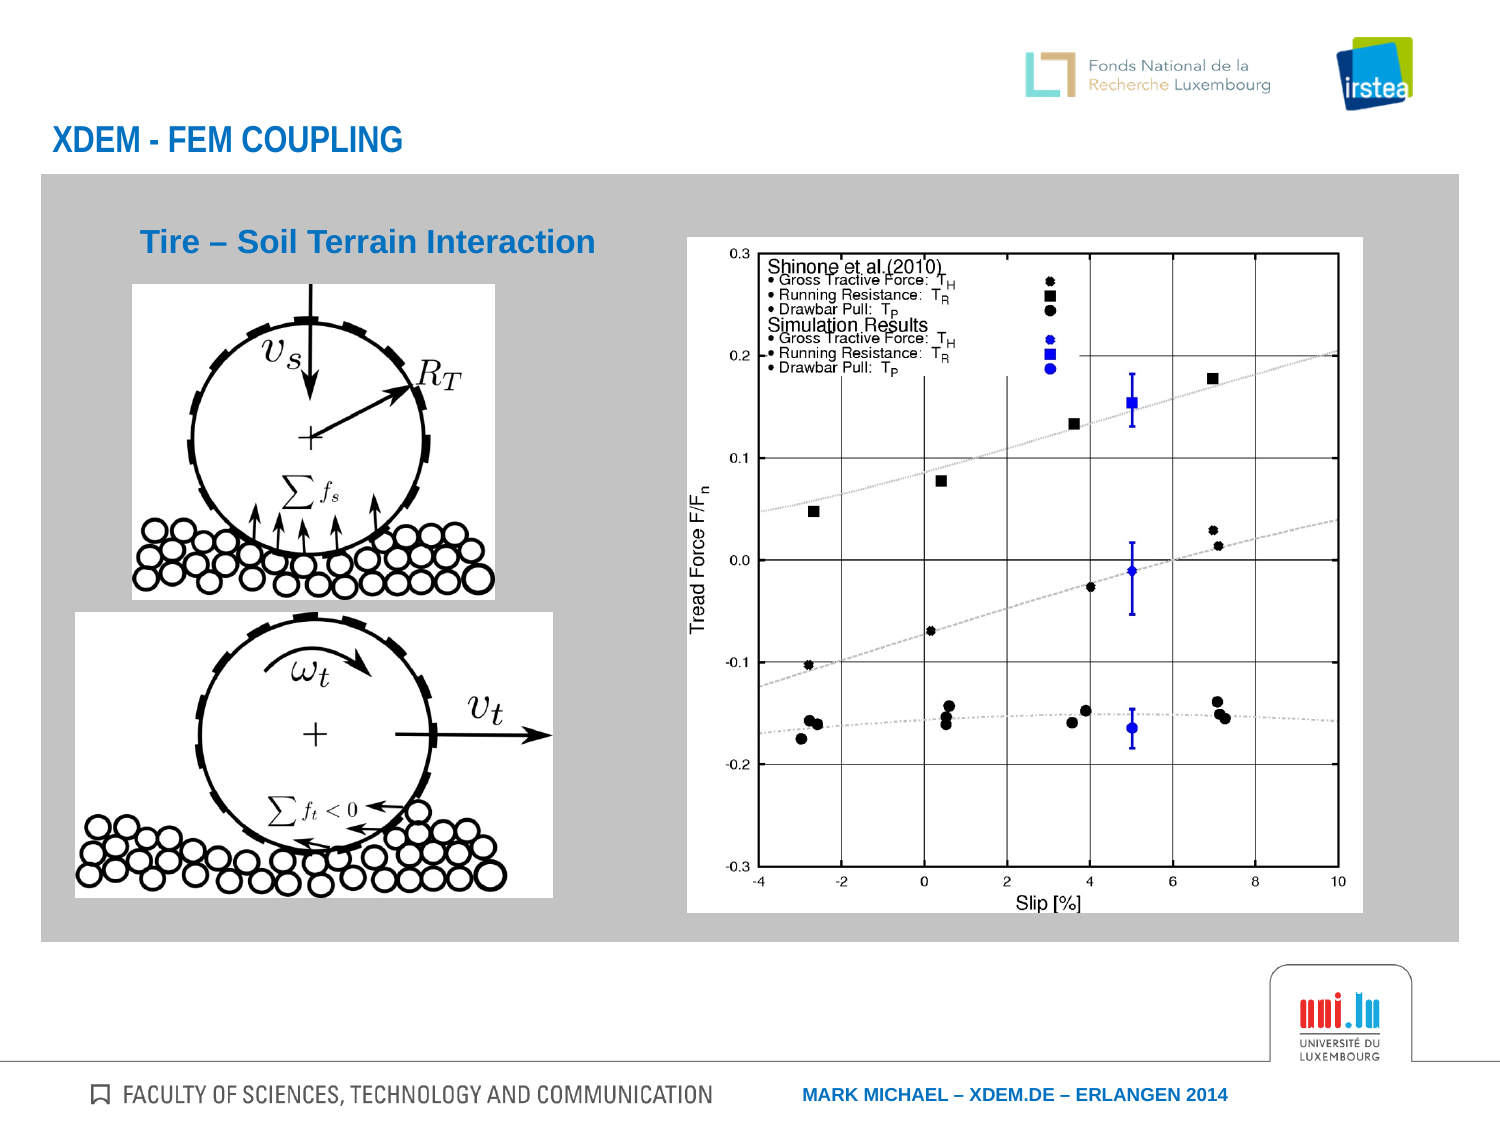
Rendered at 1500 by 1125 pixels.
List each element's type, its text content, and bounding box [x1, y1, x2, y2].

picture [1335, 37, 1413, 113]
picture [0, 964, 1500, 1109]
picture [132, 284, 496, 601]
text_box Tire – Soil Terrain Interaction [125, 212, 1081, 268]
text_box MARK MICHAEL – XDEM.DE – ERLANGEN 2014 [787, 1074, 1325, 1125]
picture [687, 237, 1363, 913]
text_box [37, 170, 1463, 946]
picture [997, 24, 1288, 120]
picture [74, 612, 553, 898]
text_box XDEM - FEM COUPLING [37, 50, 1350, 271]
